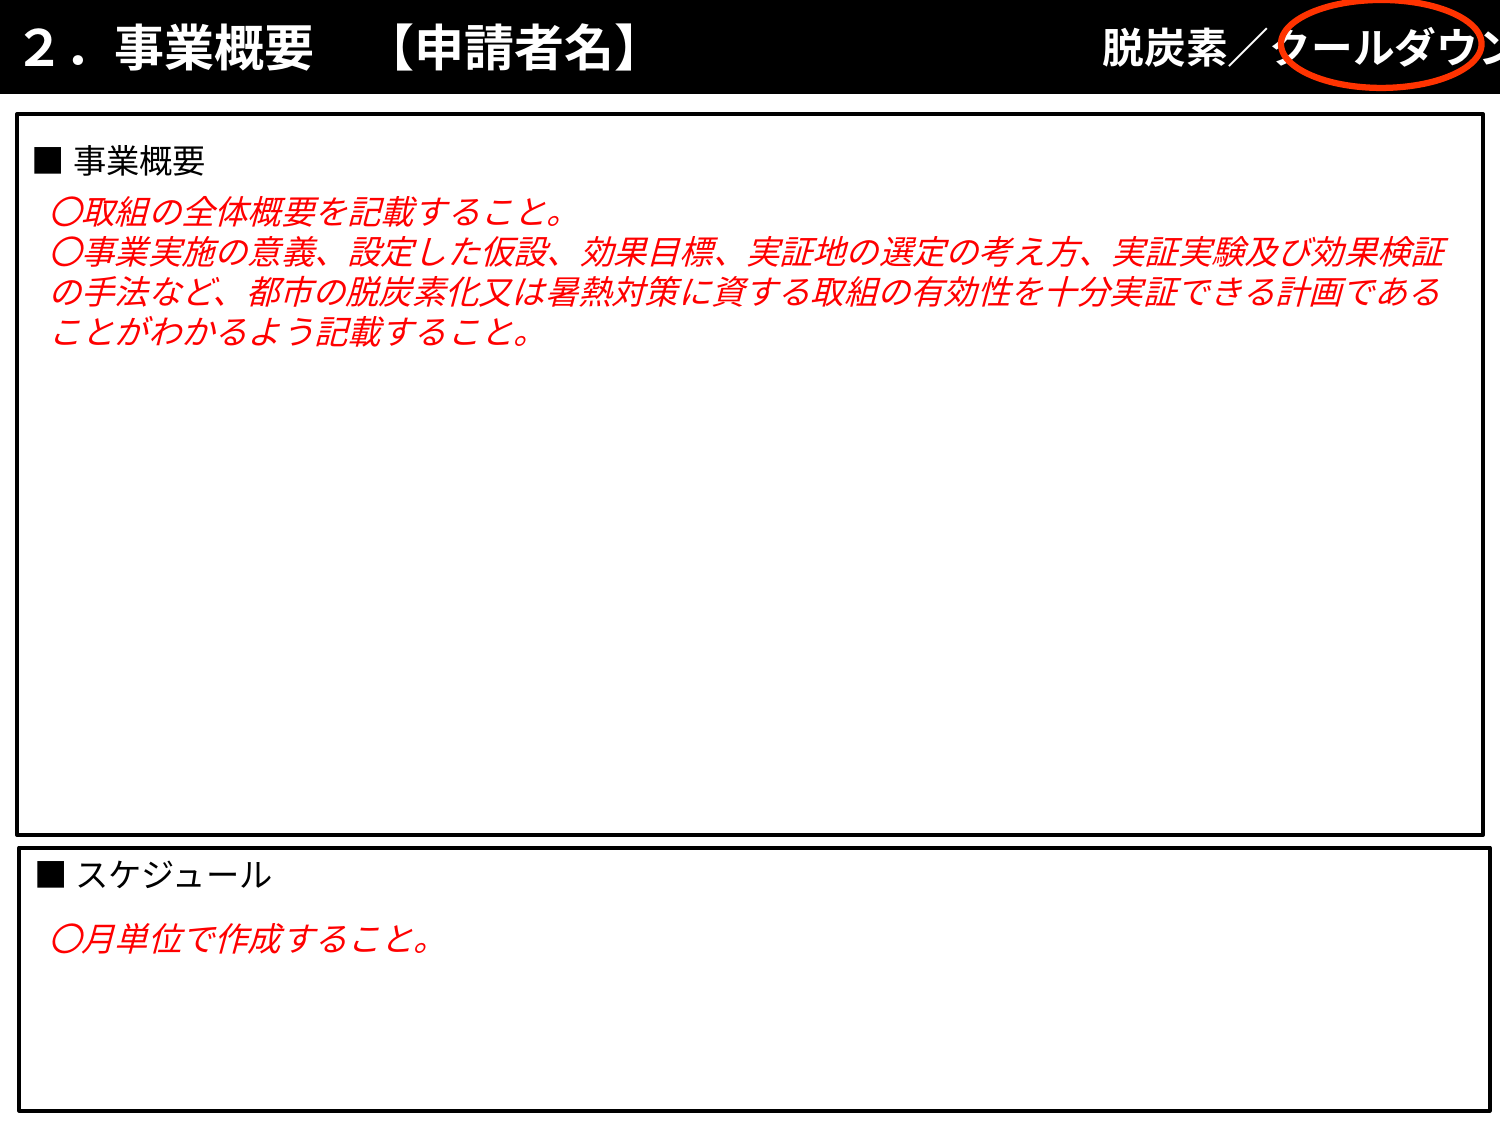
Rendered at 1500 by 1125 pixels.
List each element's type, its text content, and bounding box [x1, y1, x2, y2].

text_box ■事業概要 [17, 132, 1101, 188]
text_box 脱炭素／クールダウン [1451, 14, 1500, 79]
text_box 〇取組の全体概要を記載すること。 〇事業実施の意義、設定した仮設、効果目標、実証地の選定の考え方、実証実験及び効果検証の手法など、都市の脱炭素化又は暑熱対策に資する取組の有効性を十分実証できる計画であることがわかるよう記載すること。 [33, 183, 1483, 359]
text_box [1278, 0, 1484, 91]
text_box 〇月単位で作成すること。 [33, 911, 650, 966]
text_box [17, 846, 1492, 1113]
text_box [15, 112, 1485, 837]
text_box ２．事業概要 【申請者名】 [0, 0, 1500, 94]
text_box 脱炭素／クールダウン [1087, 14, 1312, 79]
